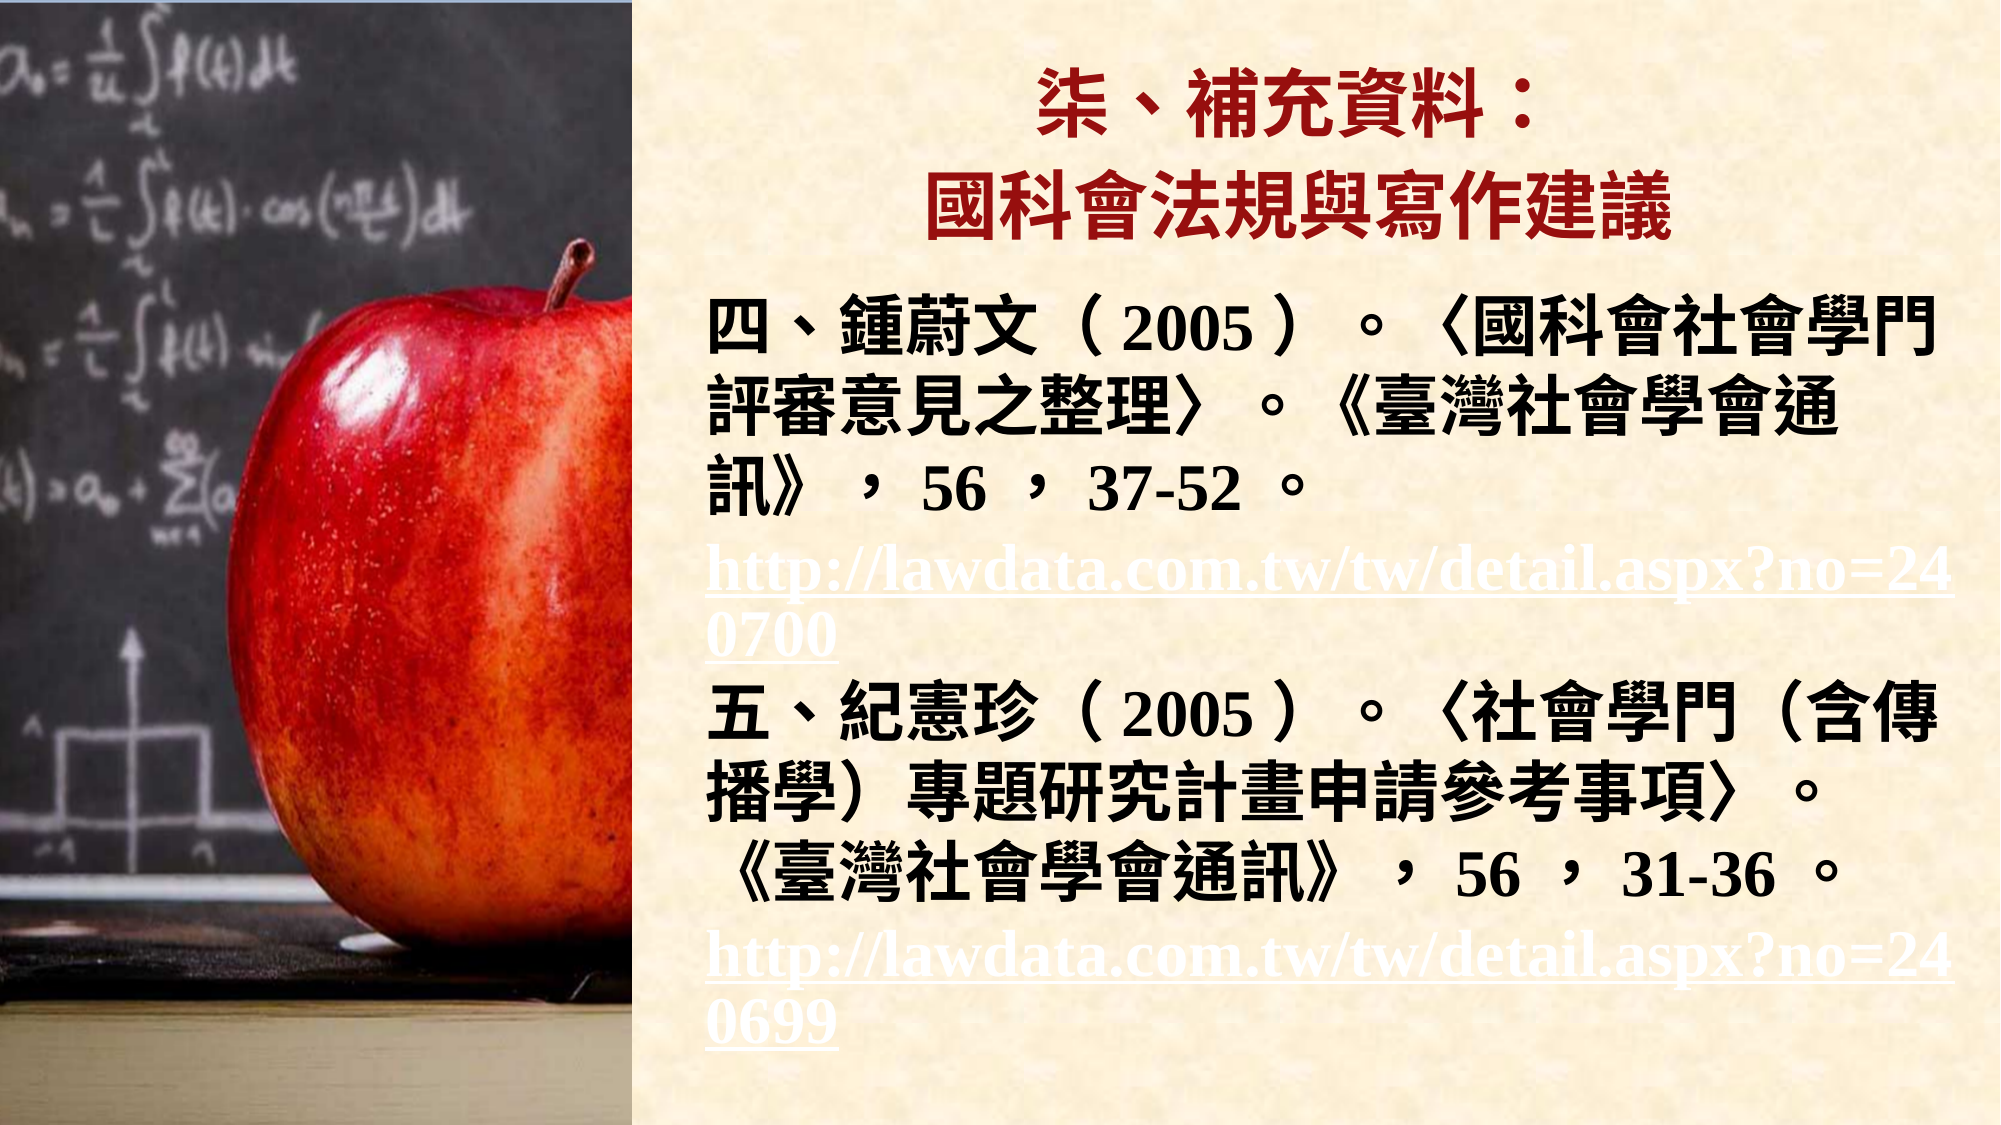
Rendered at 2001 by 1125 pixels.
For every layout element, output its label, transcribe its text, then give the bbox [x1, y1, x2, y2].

text_box 四、鍾蔚文（2005）。〈國科會社會學門評審意見之整理〉。《臺灣社會學會通訊》，56，37-52。 http://lawdata.com.tw/tw/detail.aspx?no=240700 五、紀憲珍（2005）。〈社會學門（含傳播學）專題研究計畫申請參考事項〉。《臺灣社會學會通訊》，56，31-36。 http://lawdata.com.tw/tw/detail.aspx?no=240699 [690, 276, 1975, 1125]
picture [0, 0, 2001, 1125]
list 柒、補充資料： 國科會法規與寫作建議 [652, 99, 1944, 218]
